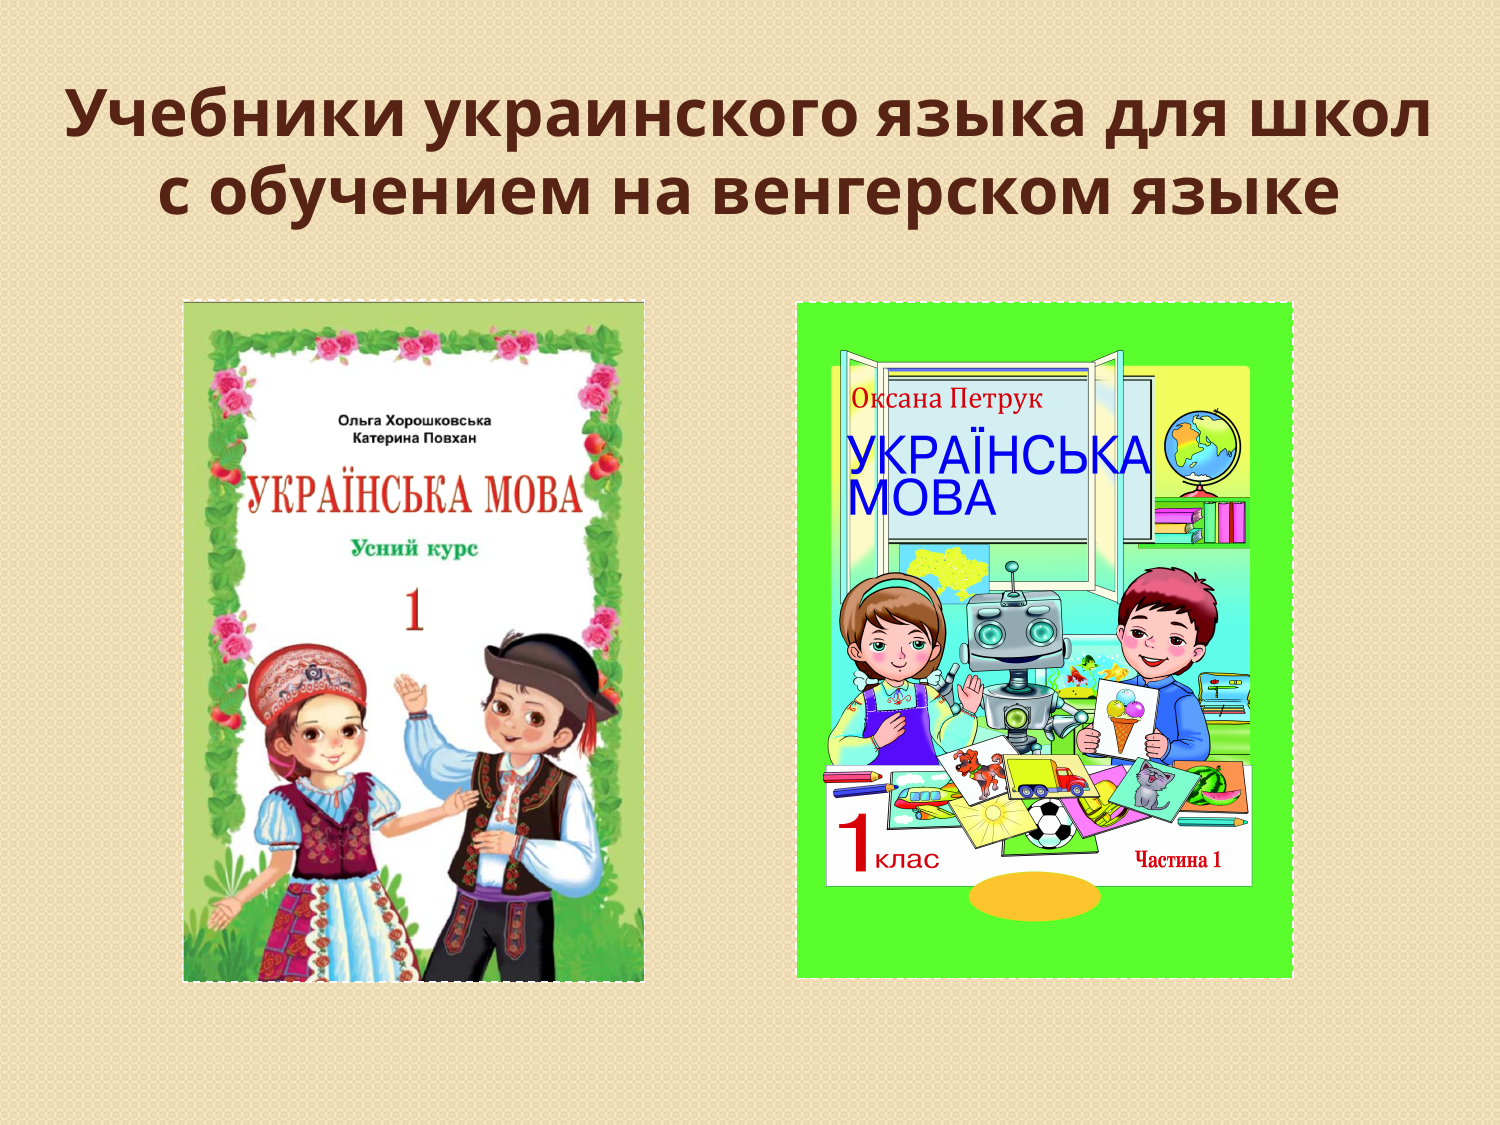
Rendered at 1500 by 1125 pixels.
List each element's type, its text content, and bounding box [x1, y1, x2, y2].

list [73, 410, 754, 872]
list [796, 302, 1293, 978]
picture [184, 302, 644, 410]
title Учебники украинского языка для школ с обучением на венгерском языке [41, 42, 1459, 256]
picture [184, 872, 644, 982]
